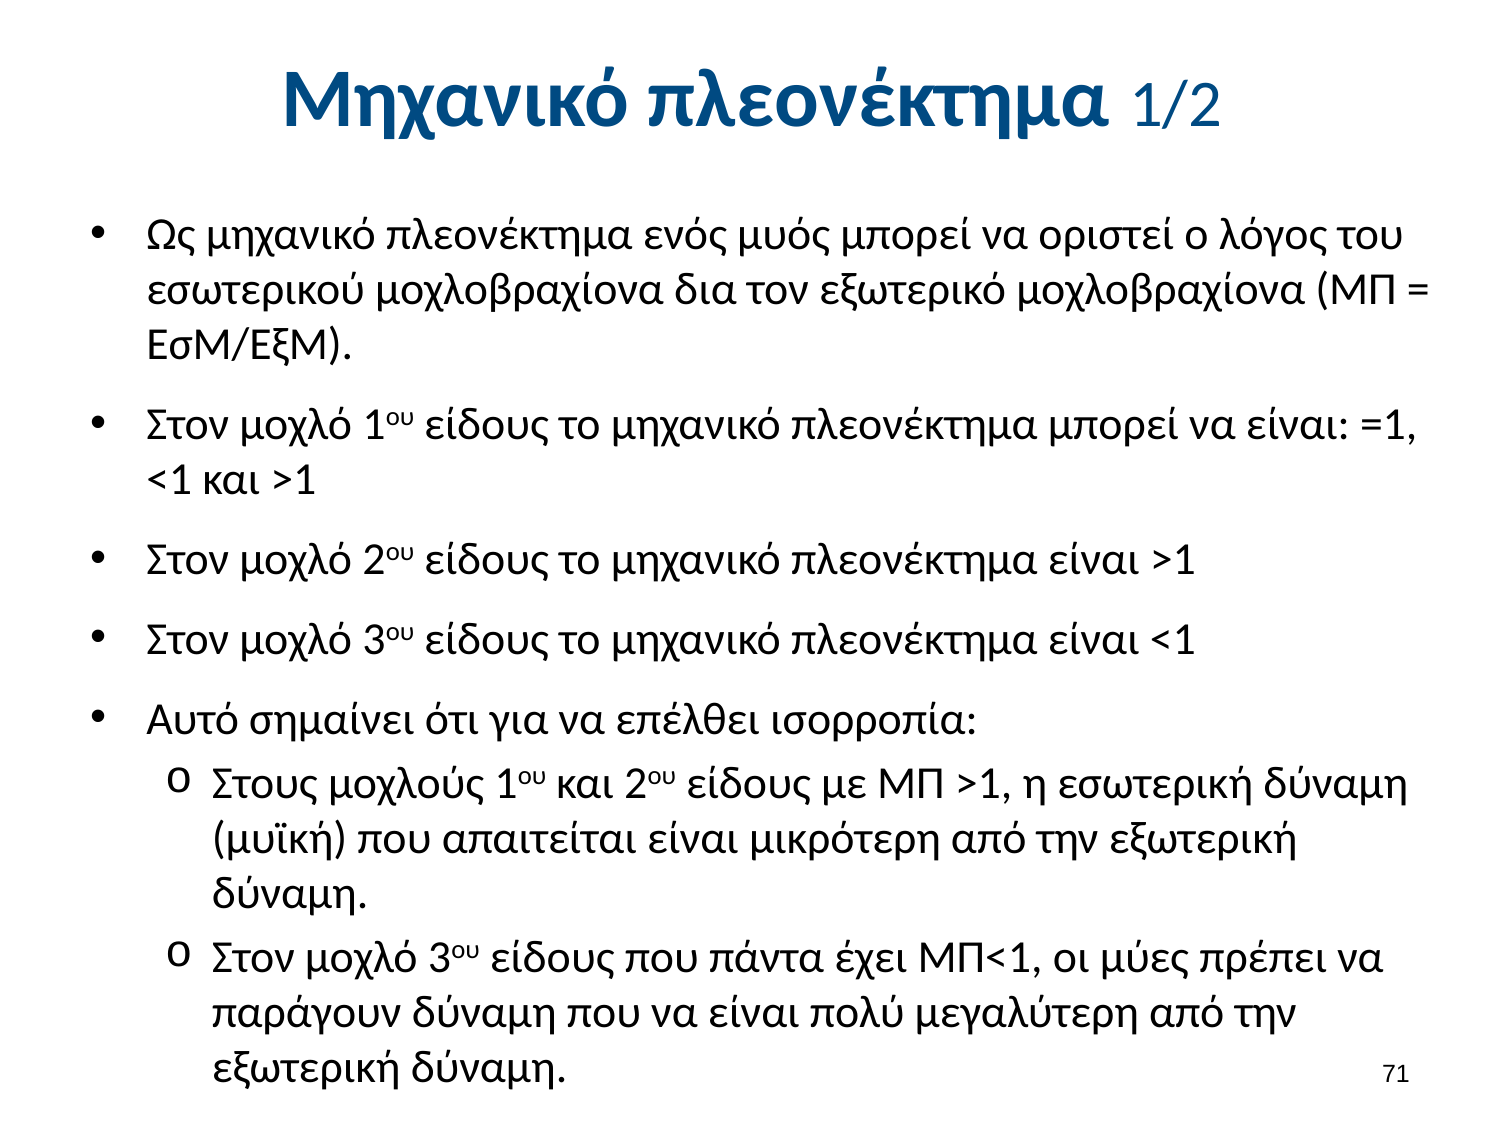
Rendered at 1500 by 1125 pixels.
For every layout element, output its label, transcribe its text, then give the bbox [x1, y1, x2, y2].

title Μηχανικό πλεονέκτημα 1/2 [76, 19, 1427, 169]
list Ως μηχανικό πλεονέκτημα ενός μυός μπορεί να οριστεί ο λόγος του εσωτερικού μοχλοβραχίονα δια τον εξωτερικό μοχλοβραχίονα (ΜΠ = ΕσΜ/ΕξΜ). Στον μοχλό 1ου είδους το μηχανικό πλεονέκτημα μπορεί να είναι: =1, <1 και >1 Στον μοχλό 2ου είδους το μηχανικό πλεονέκτημα είναι >1 Στον μοχλό 3ου είδους το μηχανικό πλεονέκτημα είναι <1 Αυτό σημαίνει ότι για να επέλθει ισορροπία: Στους μοχλούς 1ου και 2ου είδους με ΜΠ >1, η εσωτερική δύναμη (μυϊκή) που απαιτείται είναι μικρότερη από την εξωτερική δύναμη. Στον μοχλό 3ου είδους που πάντα έχει ΜΠ<1, οι μύες πρέπει να παράγουν δύναμη που να είναι πολύ μεγαλύτερη από την εξωτερική δύναμη. [75, 196, 1459, 1083]
slide_number 70 [1074, 1042, 1425, 1103]
